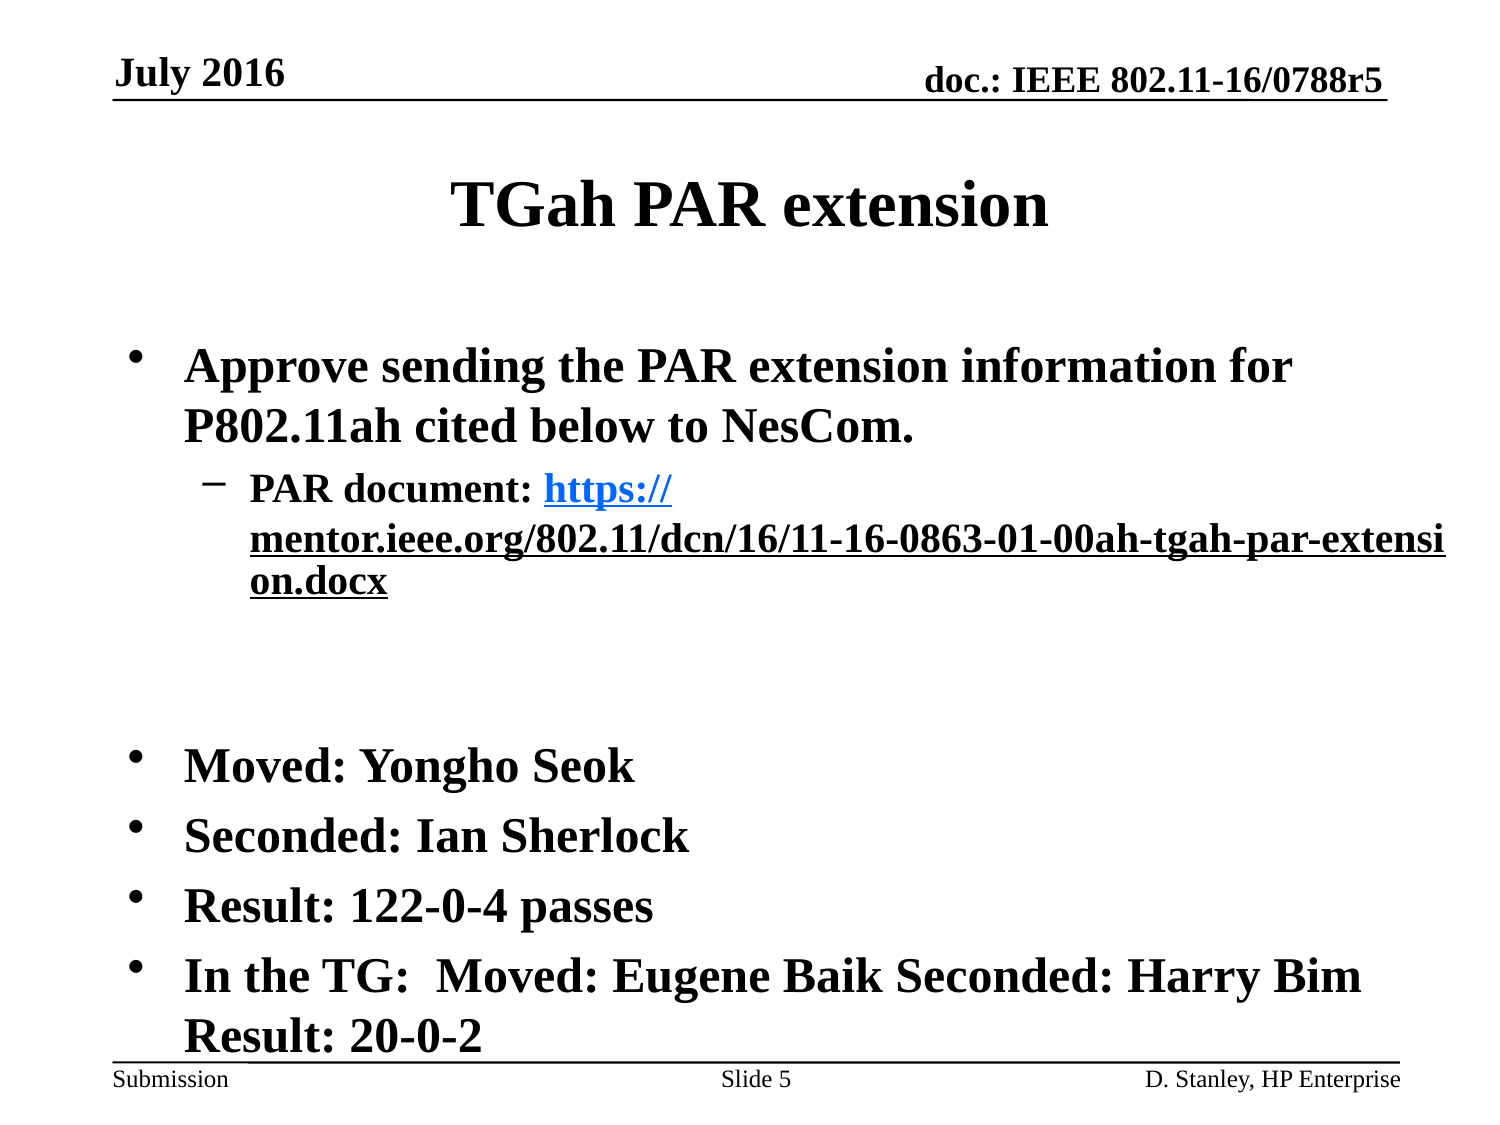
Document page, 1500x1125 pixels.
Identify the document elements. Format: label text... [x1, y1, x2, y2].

list Approve sending the PAR extension information for P802.11ah cited below to NesCom. PAR document: https://mentor.ieee.org/802.11/dcn/16/11-16-0863-01-00ah-tgah-par-extension.docx Moved: Yongho Seok Seconded: Ian Sherlock Result: 122-0-4 passes In the TG: Moved: Eugene Baik Seconded: Harry Bim Result: 20-0-2 [112, 324, 1463, 1038]
footer D. Stanley, HP Enterprise [878, 1061, 1402, 1093]
title TGah PAR extension [112, 112, 1388, 288]
slide_number Slide 5 [712, 1061, 800, 1093]
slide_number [114, 49, 423, 95]
